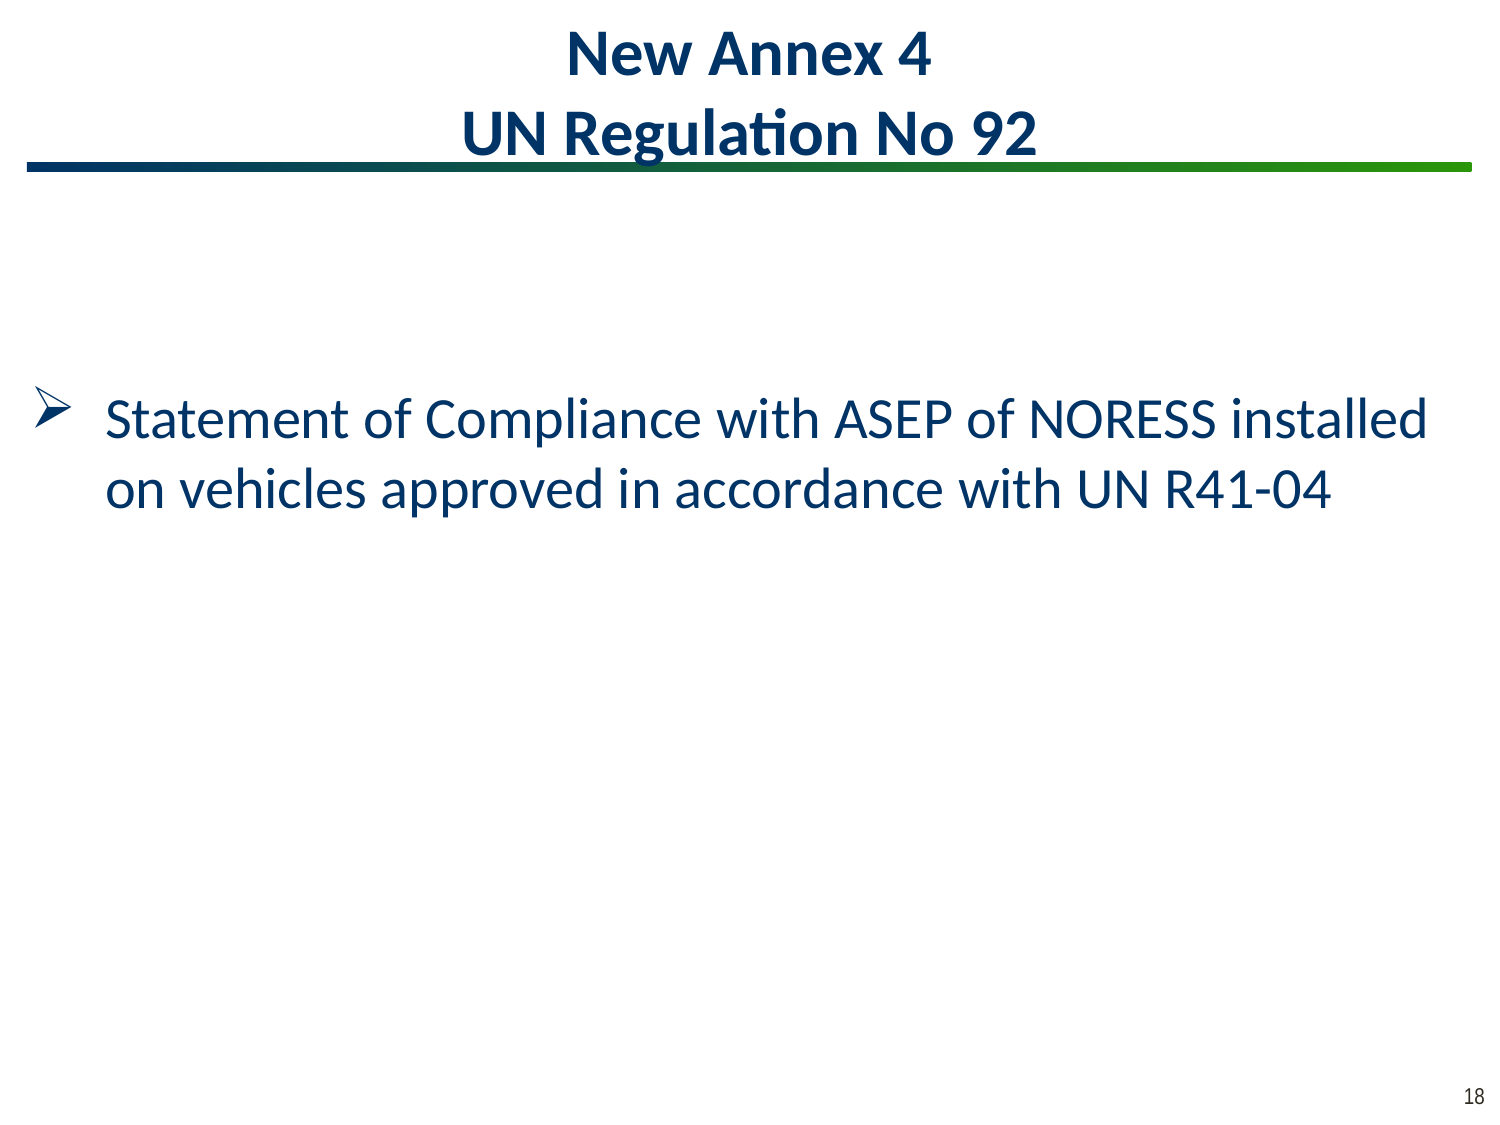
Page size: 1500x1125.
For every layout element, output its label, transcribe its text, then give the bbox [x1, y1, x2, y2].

title New Annex 4 UN Regulation No 92 [26, 31, 1474, 147]
text_box Statement of Compliance with ASEP of NORESS installed on vehicles approved in accordance with UN R41-04 [0, 182, 1500, 1125]
